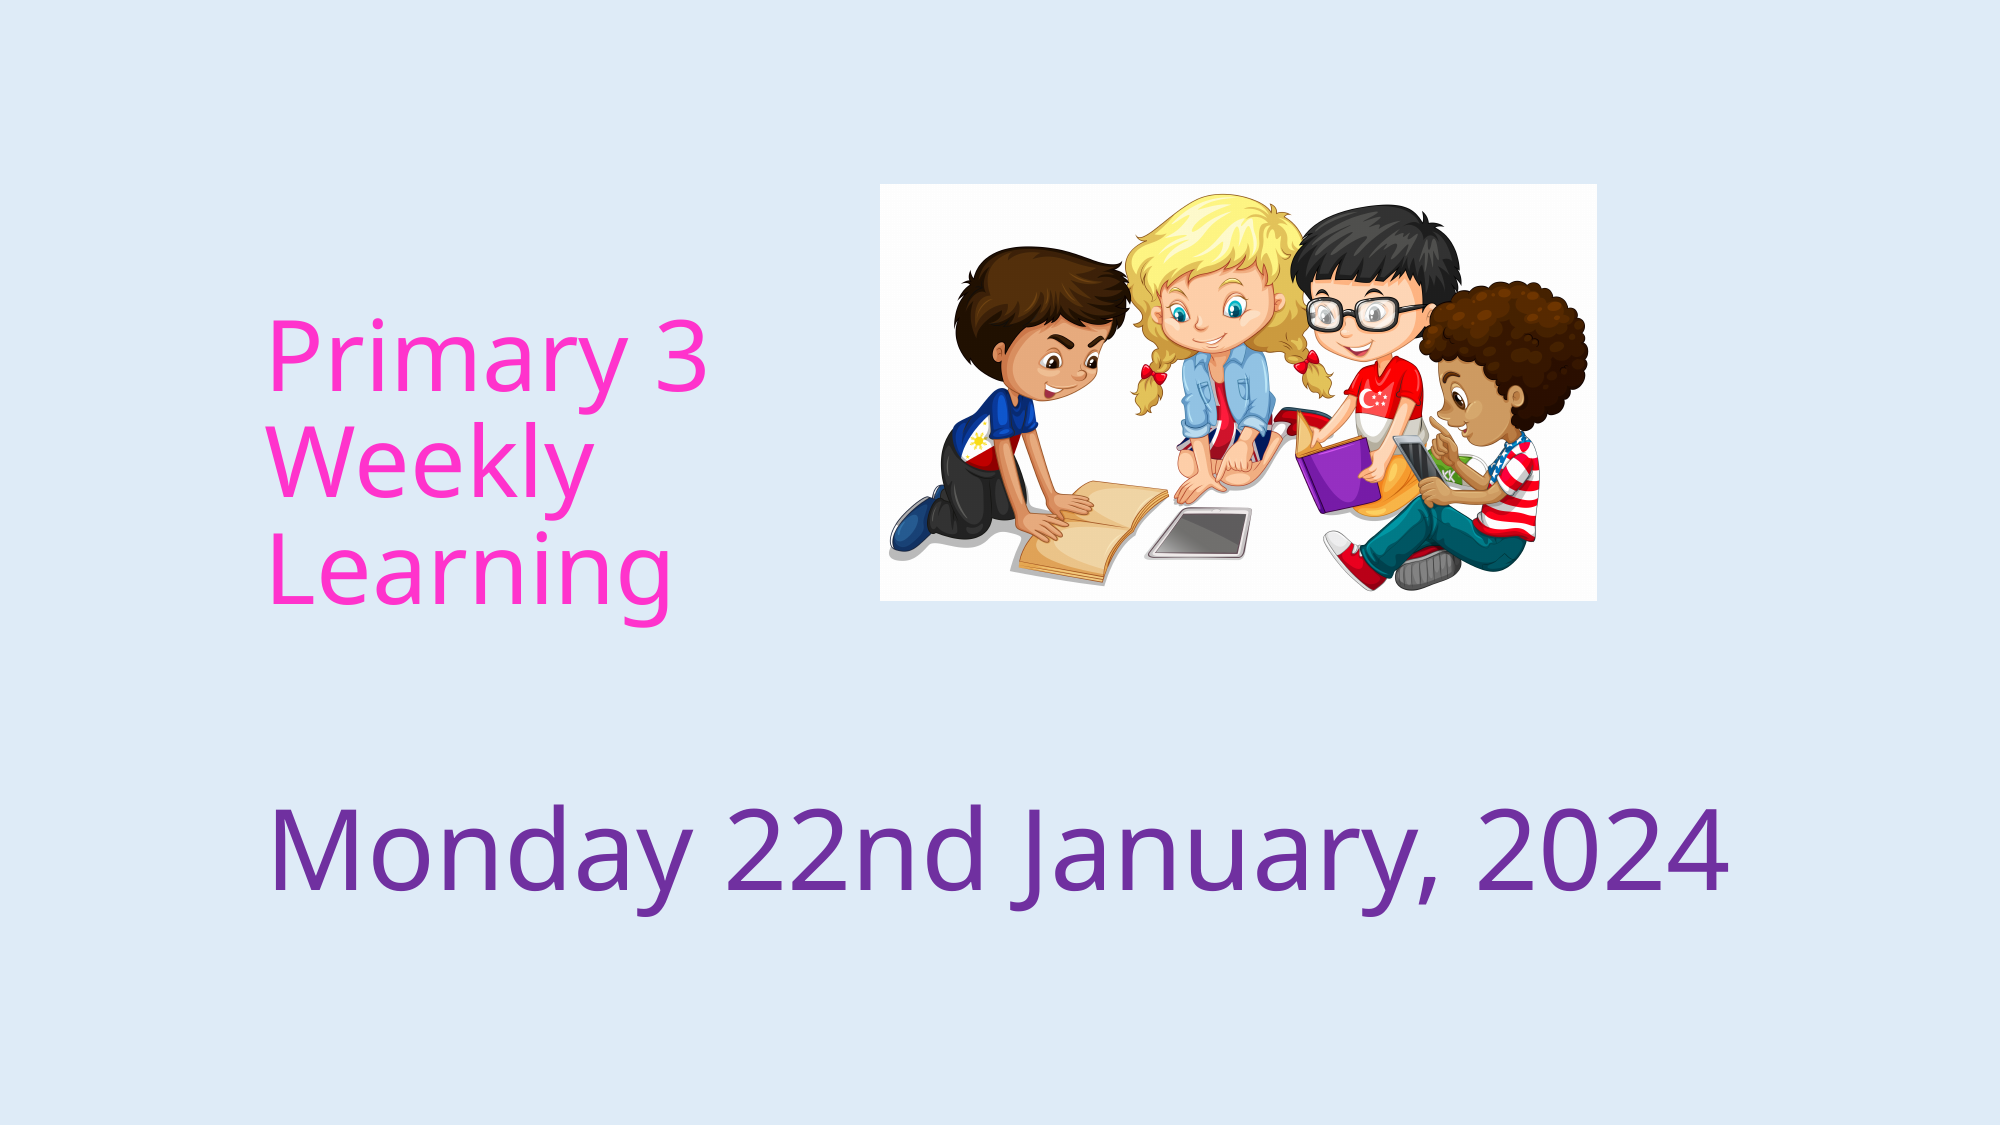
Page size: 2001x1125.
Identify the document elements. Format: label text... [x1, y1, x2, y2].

picture [880, 184, 1597, 601]
text_box [858, 117, 1659, 712]
title Primary 3 Weekly Learning [249, 78, 1709, 752]
subtitle Monday 22nd January, 2024 [109, 786, 1888, 1047]
